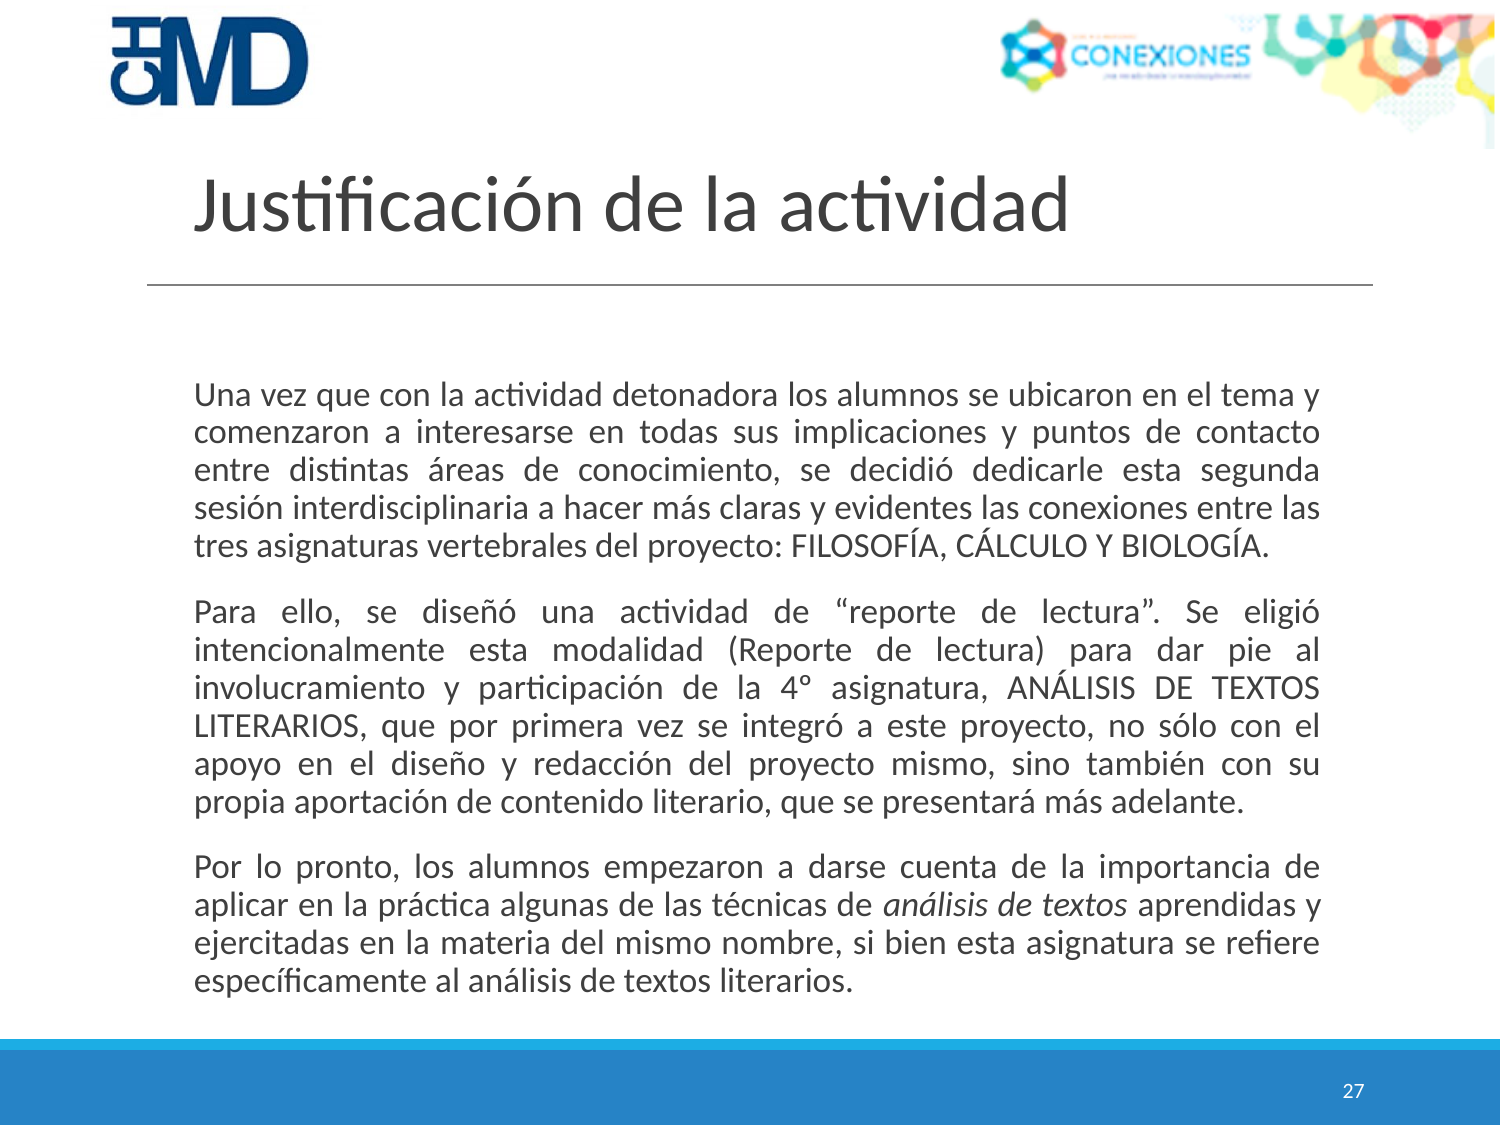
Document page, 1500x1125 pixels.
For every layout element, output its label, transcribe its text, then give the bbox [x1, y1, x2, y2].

title Justificación de la actividad [178, 157, 1322, 228]
list Una vez que con la actividad detonadora los alumnos se ubicaron en el tema y comenzaron a interesarse en todas sus implicaciones y puntos de contacto entre distintas áreas de conocimiento, se decidió dedicarle esta segunda sesión interdisciplinaria a hacer más claras y evidentes las conexiones entre las tres asignaturas vertebrales del proyecto: FILOSOFÍA, CÁLCULO Y BIOLOGÍA. Para ello, se diseñó una actividad de “reporte de lectura”. Se eligió intencionalmente esta modalidad (Reporte de lectura) para dar pie al involucramiento y participación de la 4º asignatura, ANÁLISIS DE TEXTOS LITERARIOS, que por primera vez se integró a este proyecto, no sólo con el apoyo en el diseño y redacción del proyecto mismo, sino también con su propia aportación de contenido literario, que se presentará más adelante. Por lo pronto, los alumnos empezaron a darse cuenta de la importancia de aplicar en la práctica algunas de las técnicas de análisis de textos aprendidas y ejercitadas en la materia del mismo nombre, si bien esta asignatura se refiere específicamente al análisis de textos literarios. [178, 228, 1322, 1030]
picture [942, 4, 1500, 149]
picture [90, 4, 322, 119]
slide_number 27 [1218, 1059, 1380, 1120]
